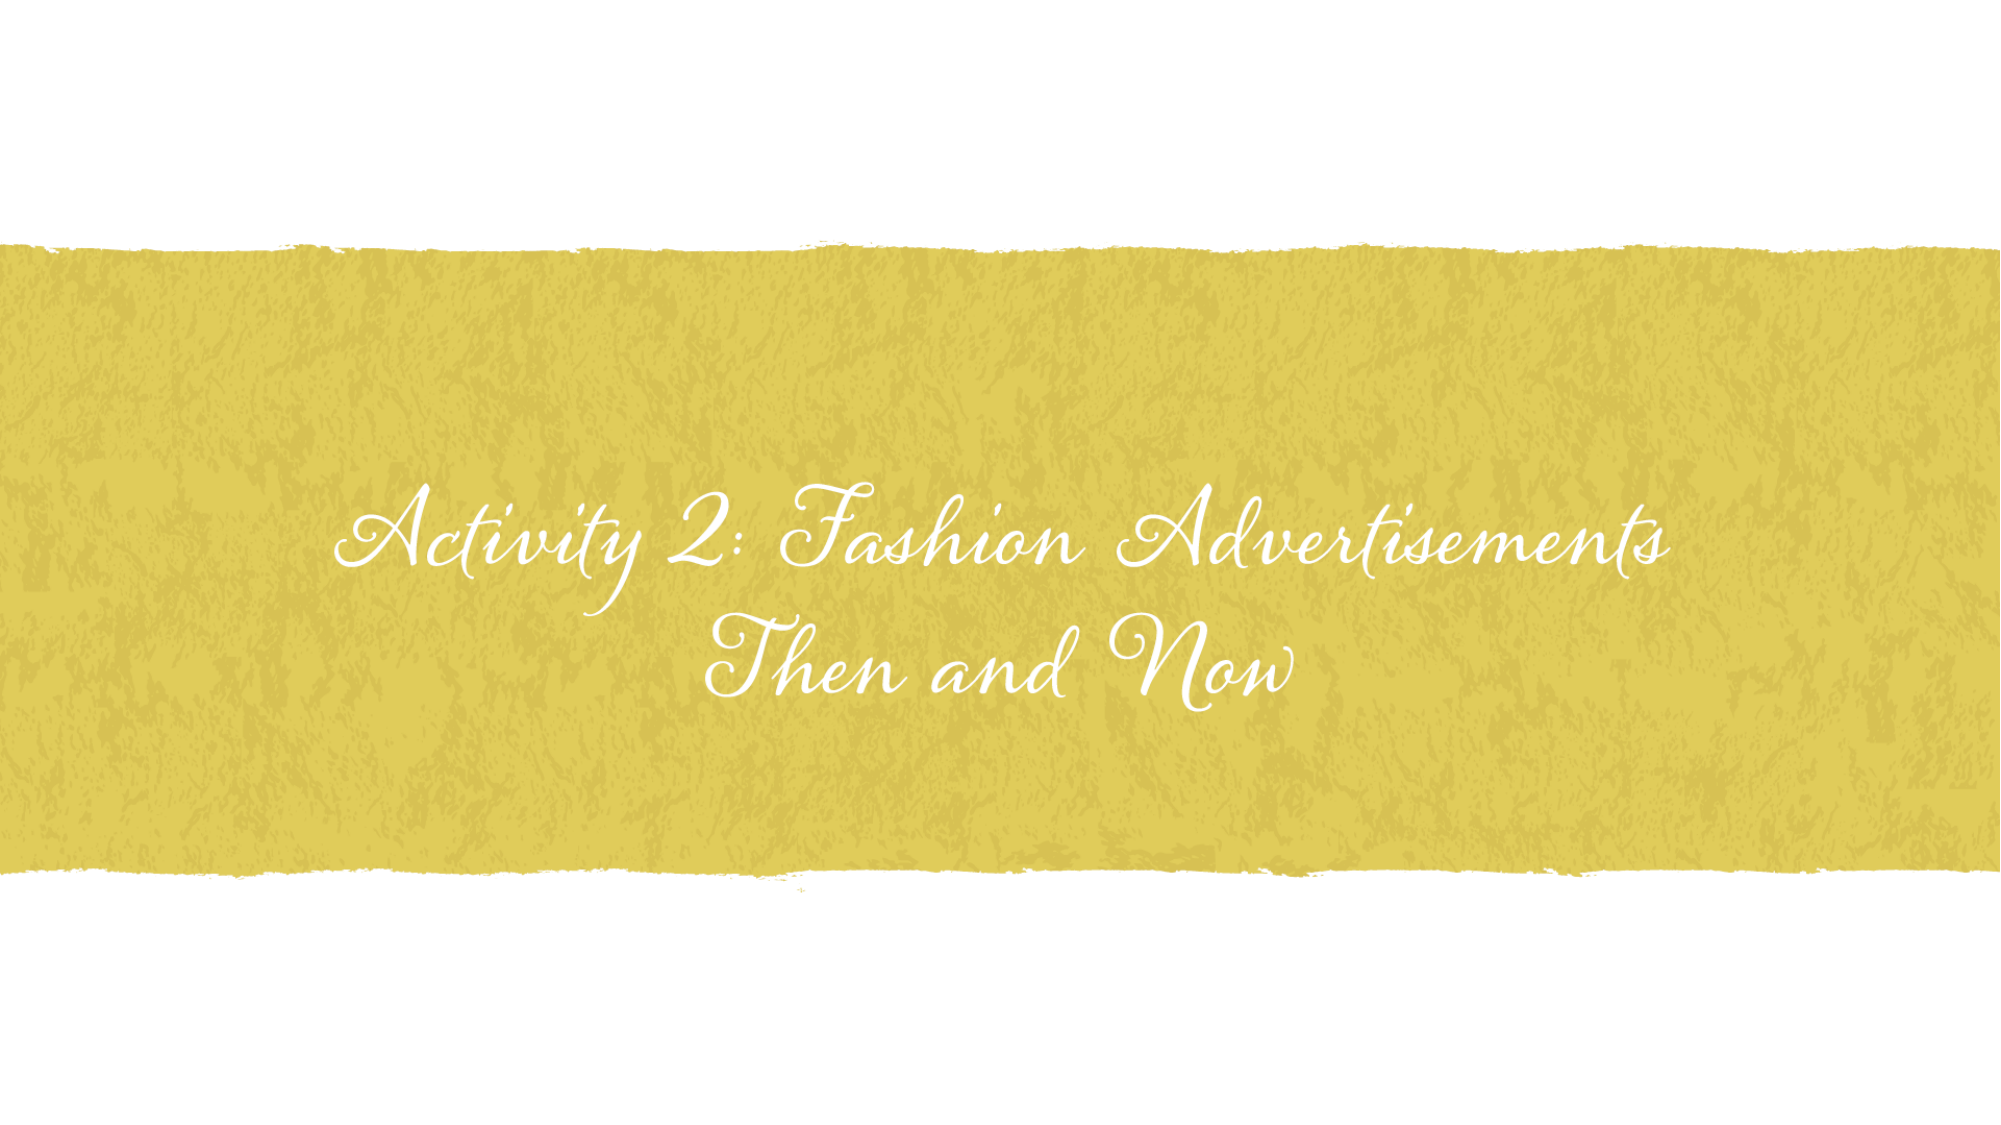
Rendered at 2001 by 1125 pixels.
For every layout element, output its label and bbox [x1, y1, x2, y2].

picture [0, 195, 2000, 930]
